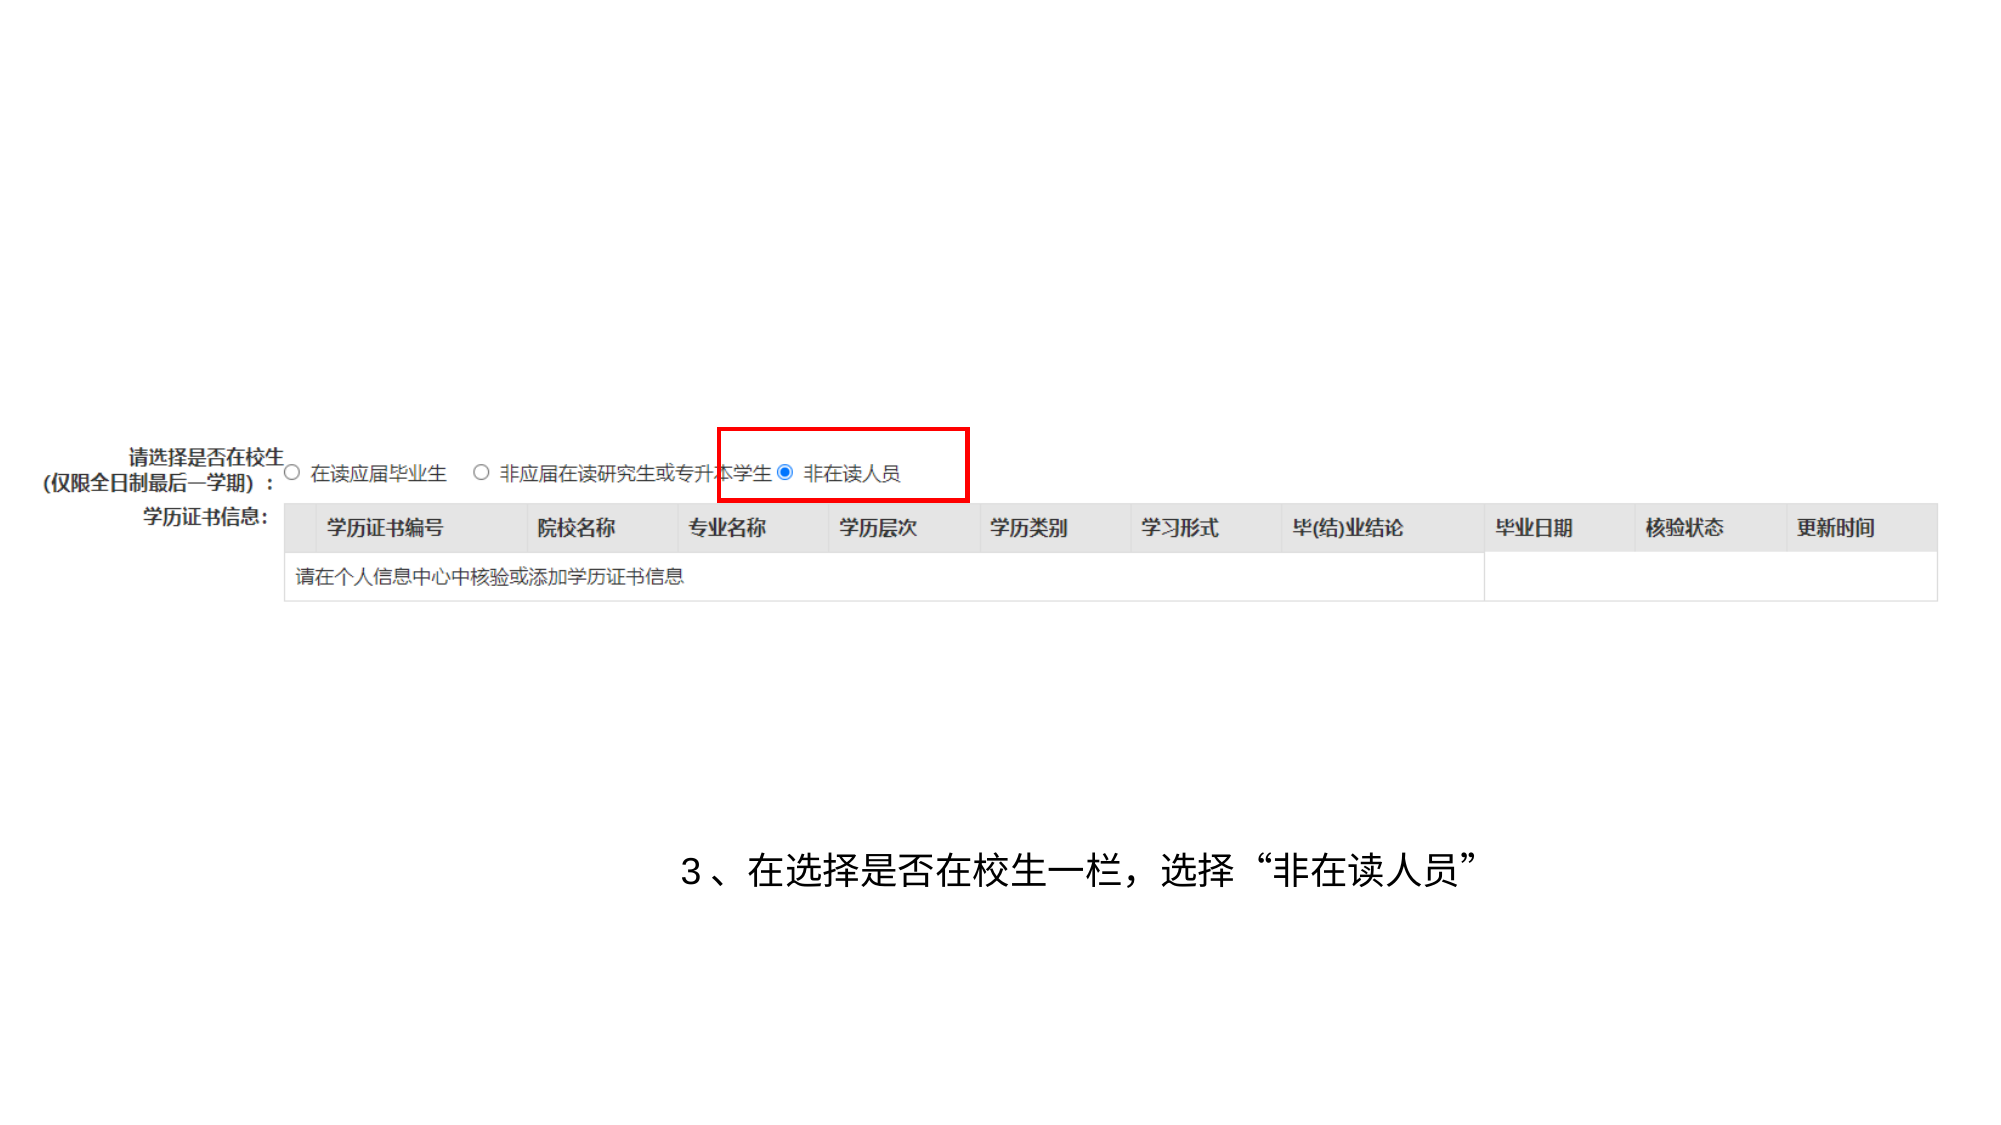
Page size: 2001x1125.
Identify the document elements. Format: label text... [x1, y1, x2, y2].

picture [28, 428, 1972, 621]
text_box 3、在选择是否在校生一栏，选择“非在读人员” [665, 839, 1533, 900]
